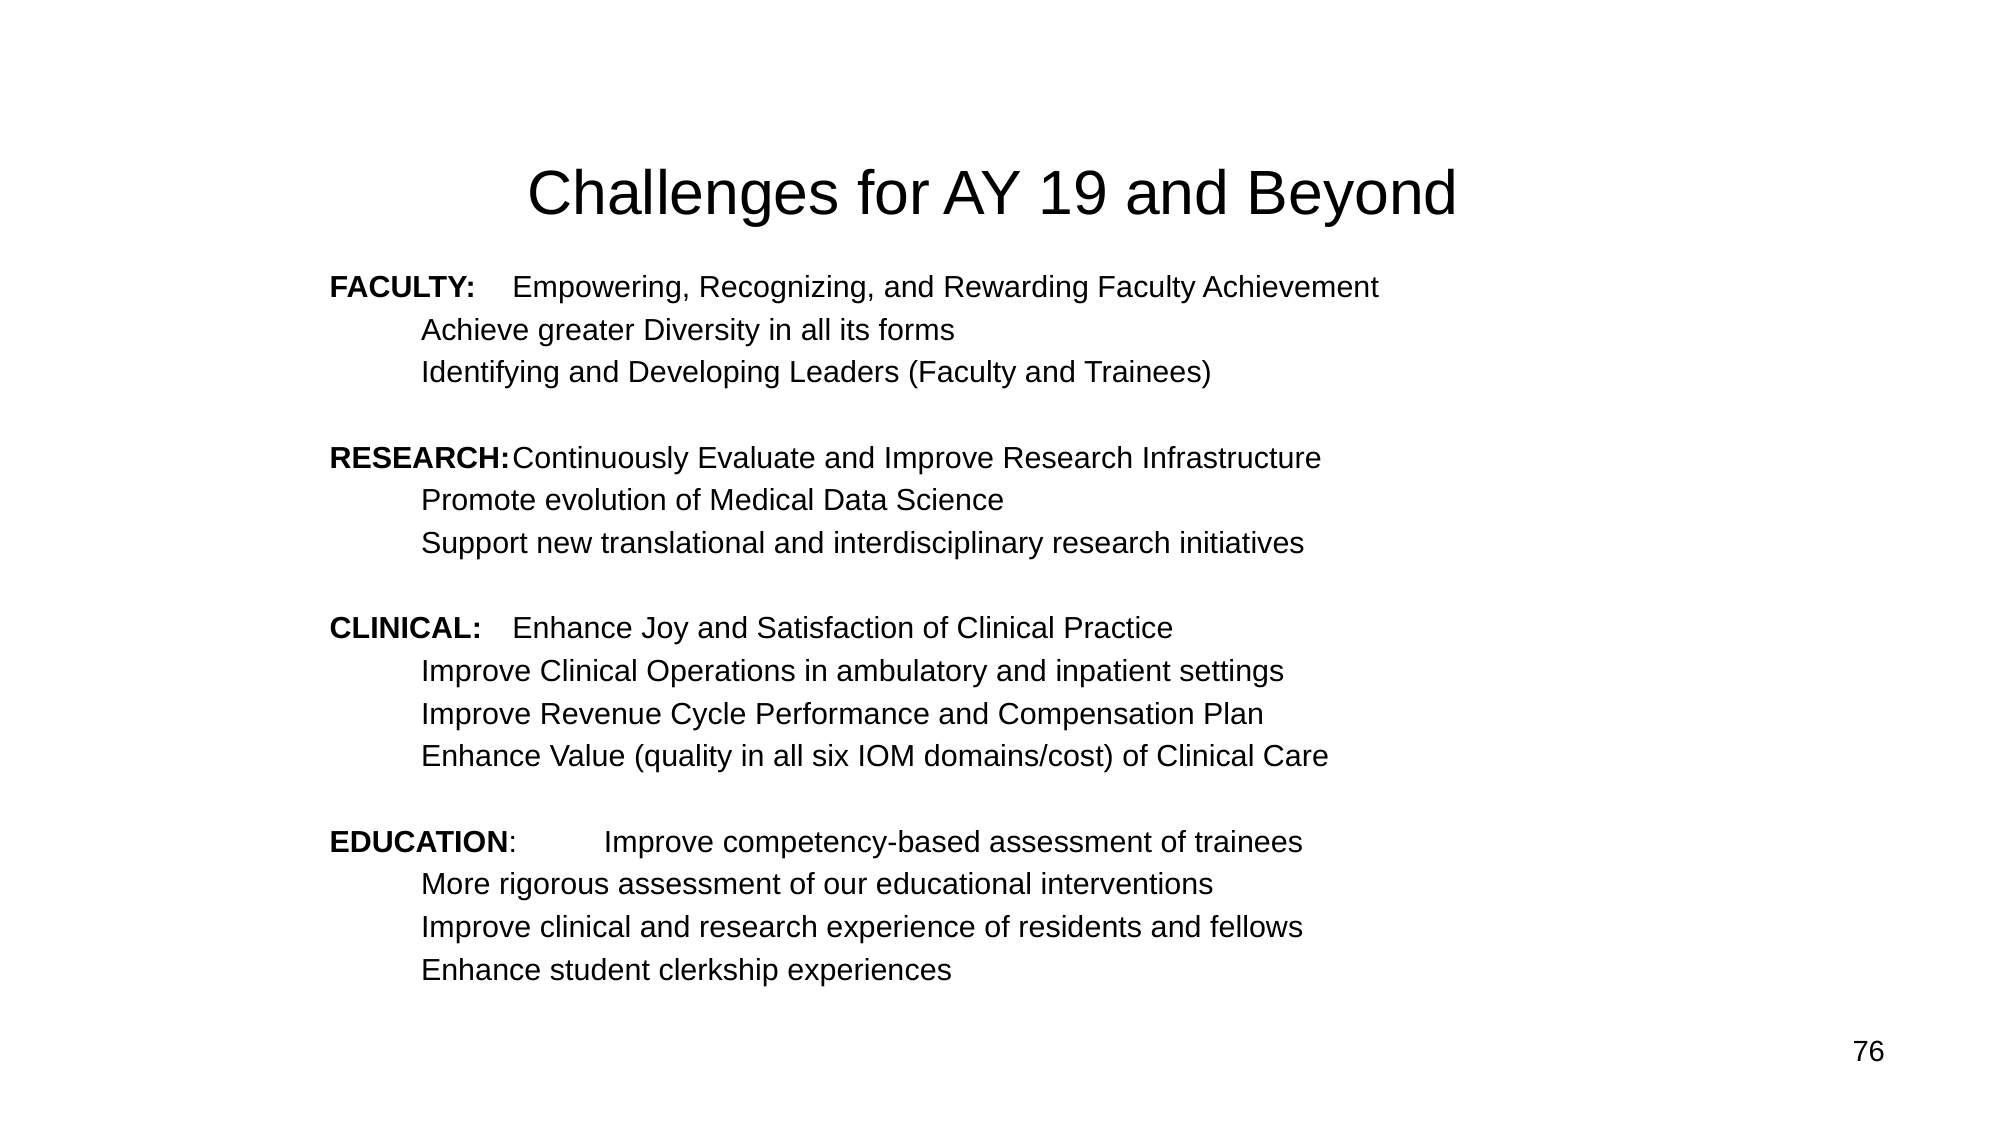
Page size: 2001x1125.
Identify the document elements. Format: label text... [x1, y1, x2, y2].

list FACULTY: Empowering, Recognizing, and Rewarding Faculty Achievement Achieve greater Diversity in all its forms Identifying and Developing Leaders (Faculty and Trainees) RESEARCH: Continuously Evaluate and Improve Research Infrastructure Promote evolution of Medical Data Science Support new translational and interdisciplinary research initiatives CLINICAL: Enhance Joy and Satisfaction of Clinical Practice Improve Clinical Operations in ambulatory and inpatient settings Improve Revenue Cycle Performance and Compensation Plan Enhance Value (quality in all six IOM domains/cost) of Clinical Care EDUCATION: Improve competency-based assessment of trainees More rigorous assessment of our educational interventions Improve clinical and research experience of residents and fellows Enhance student clerkship experiences [314, 259, 1673, 1005]
title Challenges for AY 19 and Beyond [487, 119, 1500, 259]
slide_number 76 [1433, 1024, 1900, 1103]
